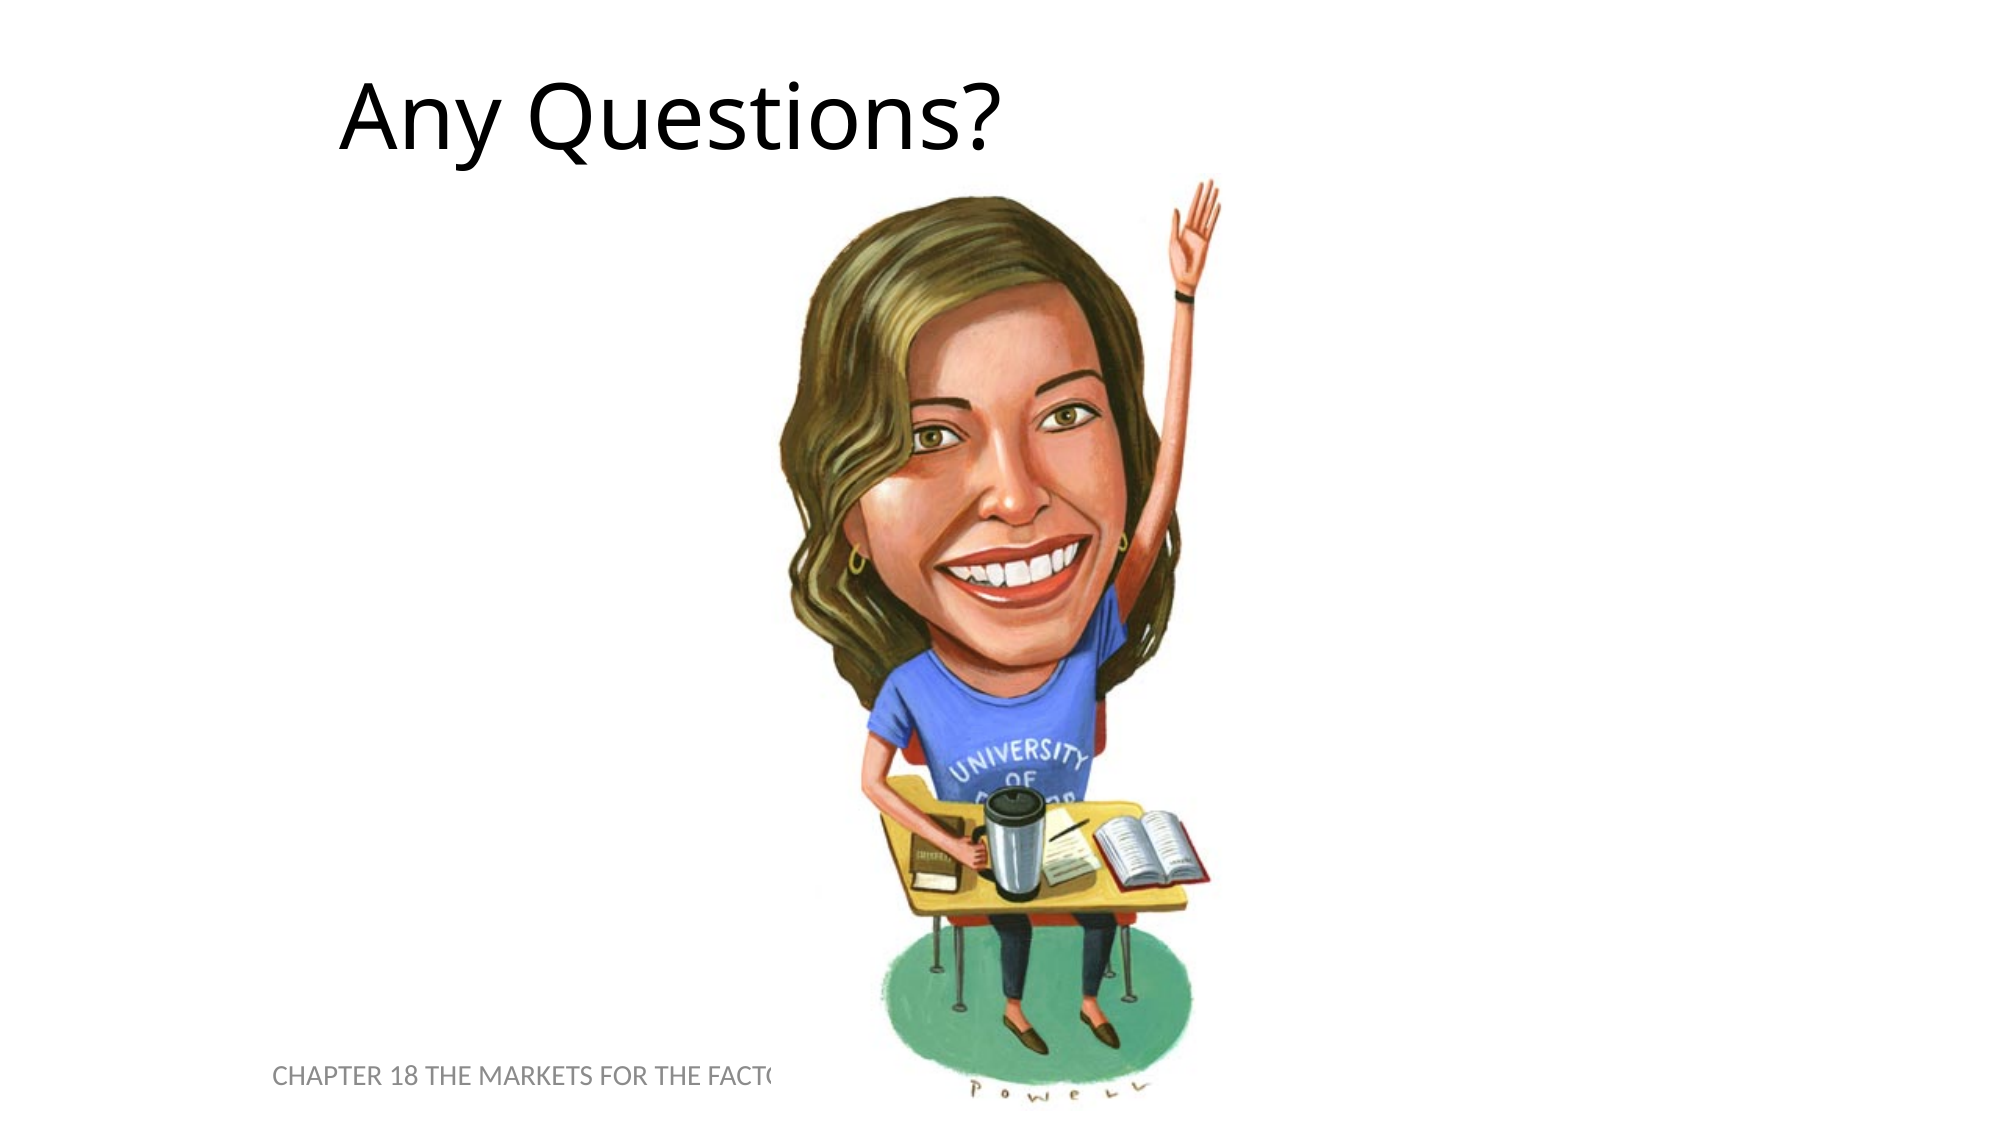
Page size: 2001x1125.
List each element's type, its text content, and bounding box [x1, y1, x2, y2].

picture [770, 173, 1229, 1111]
title Any Questions? [324, 26, 1675, 214]
footer CHAPTER 18 THE MARKETS FOR THE FACTORS OF PRODUCTION [249, 1048, 770, 1100]
